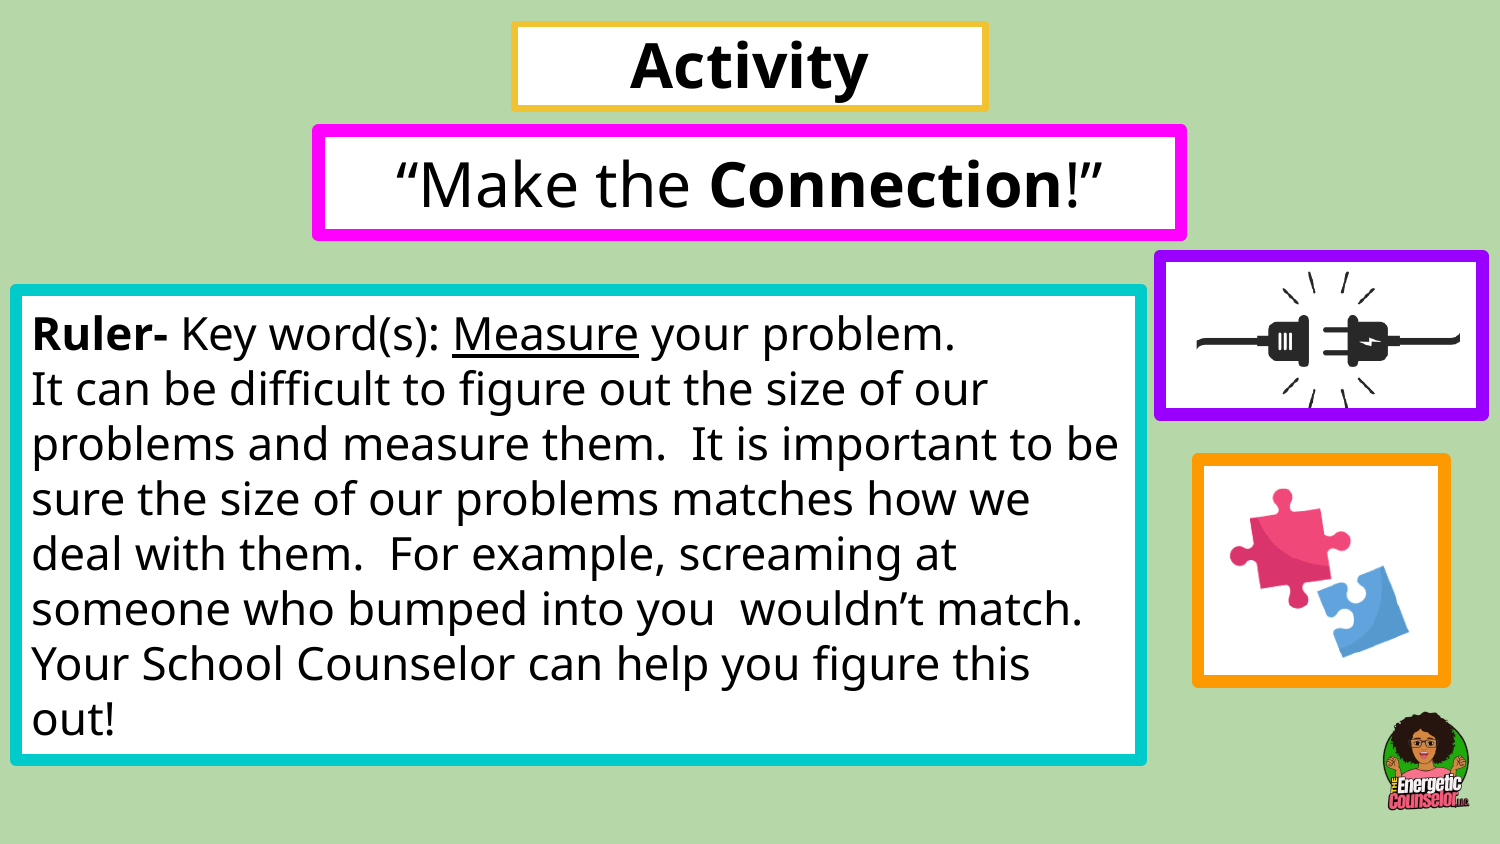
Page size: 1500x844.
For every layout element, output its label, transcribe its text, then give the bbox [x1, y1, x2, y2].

text_box Ruler- Key word(s): Measure your problem. It can be difficult to figure out the size of our problems and measure them. It is important to be sure the size of our problems matches how we deal with them. For example, screaming at someone who bumped into you wouldn’t match. Your School Counselor can help you figure this out! [16, 290, 1142, 760]
title Activity [514, 24, 986, 109]
picture [1165, 261, 1477, 409]
picture [1203, 465, 1439, 676]
picture [1373, 709, 1479, 815]
text_box “Make the Connection!” [318, 130, 1182, 236]
